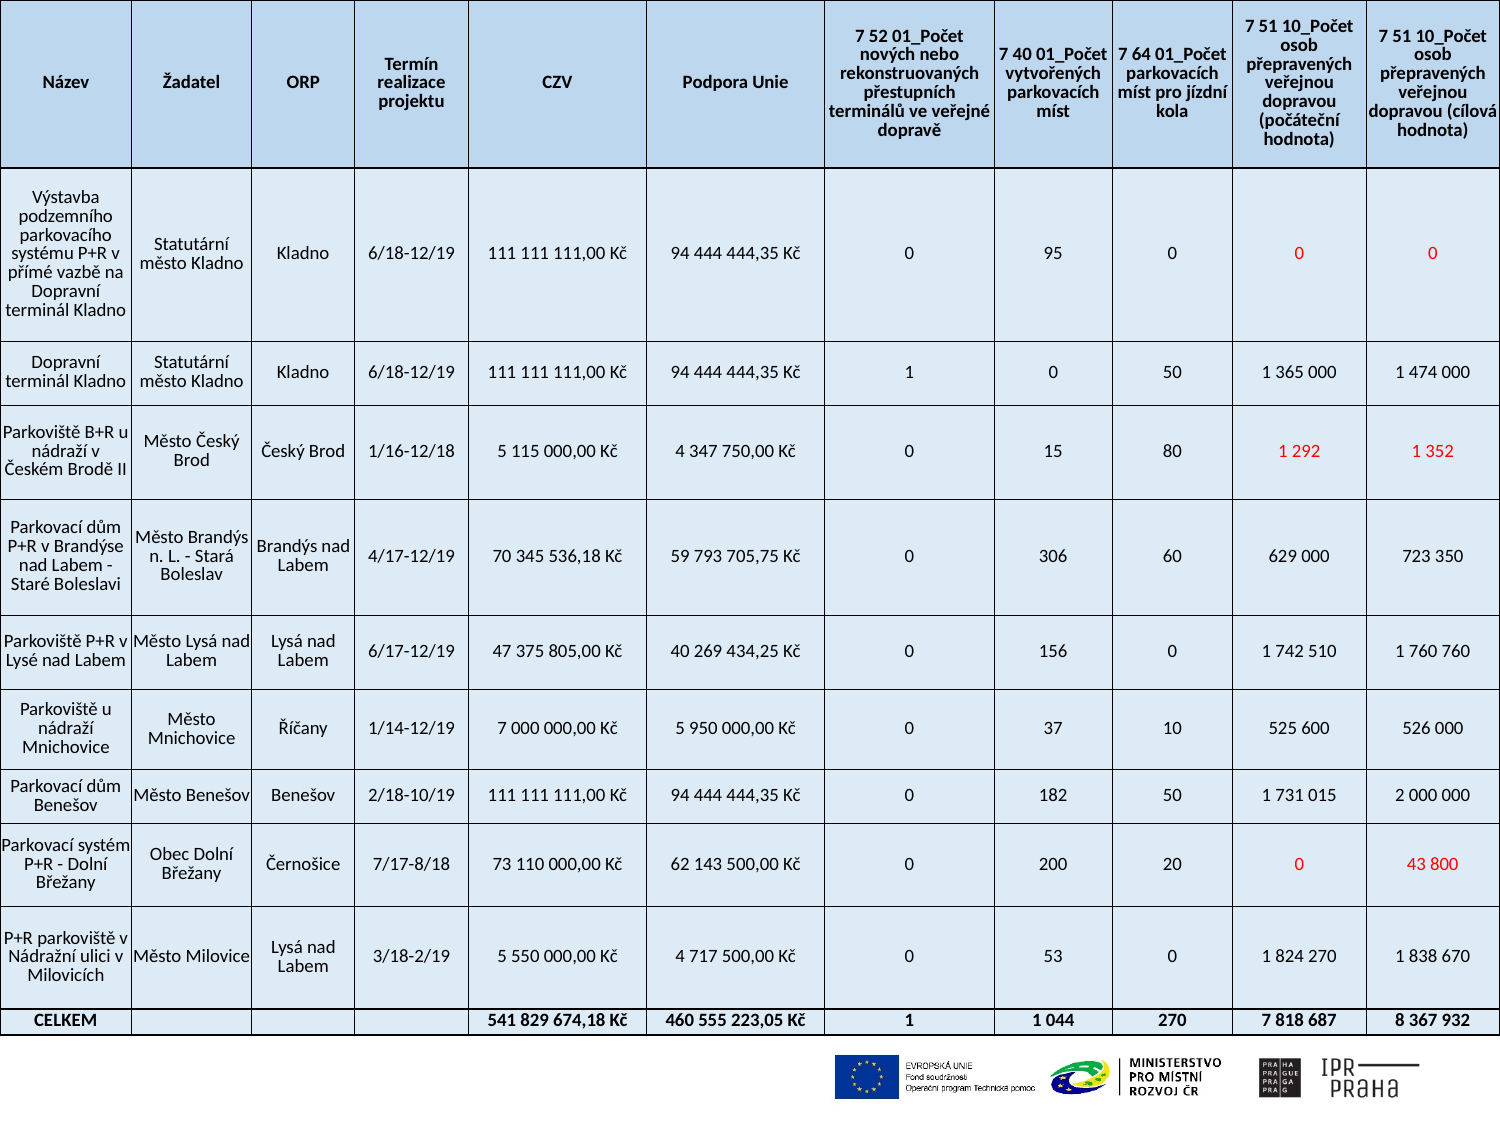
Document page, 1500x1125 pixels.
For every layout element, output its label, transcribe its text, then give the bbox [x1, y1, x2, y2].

table_cell 94 444 444,35 Kč [647, 342, 824, 405]
table_cell 111 111 111,00 Kč [469, 169, 646, 341]
table_cell P+R parkoviště v Nádražní ulici v Milovicích [1, 907, 131, 1008]
table_cell Český Brod [252, 406, 354, 499]
table_cell 629 000 [1233, 500, 1366, 615]
table_cell 0 [1233, 824, 1366, 906]
table_cell 5 550 000,00 Kč [469, 907, 646, 1008]
table_cell Kladno [252, 169, 354, 341]
table_cell 60 [1113, 500, 1232, 615]
table_cell [355, 1010, 468, 1034]
table_cell 111 111 111,00 Kč [469, 770, 646, 823]
table_cell 4 347 750,00 Kč [647, 406, 824, 499]
table_cell 1/14-12/19 [355, 690, 468, 769]
table_cell 1/16-12/18 [355, 406, 468, 499]
table_header Podpora Unie [647, 1, 824, 167]
table_cell 1 [825, 1010, 994, 1034]
table_cell Lysá nad Labem [252, 616, 354, 689]
table_cell 541 829 674,18 Kč [469, 1010, 646, 1034]
table_cell [252, 1010, 354, 1034]
table_cell 1 [825, 342, 994, 405]
table_header Termín realizace projektu [355, 1, 468, 167]
table_cell 0 [825, 406, 994, 499]
table_cell 0 [825, 690, 994, 769]
table_cell Parkoviště u nádraží Mnichovice [1, 690, 131, 769]
table_cell 6/18-12/19 [355, 169, 468, 341]
table_header 7 64 01_Počet parkovacích míst pro jízdní kola [1113, 1, 1232, 167]
table_cell 723 350 [1367, 500, 1499, 615]
table_cell 1 824 270 [1233, 907, 1366, 1008]
table_cell 0 [1113, 169, 1232, 341]
table_header 7 51 10_Počet osob přepravených veřejnou dopravou (cílová hodnota) [1367, 1, 1499, 167]
table_cell 43 800 [1367, 824, 1499, 906]
table_cell 0 [825, 616, 994, 689]
table_header Název [1, 1, 131, 167]
table_cell 4/17-12/19 [355, 500, 468, 615]
table_cell Obec Dolní Břežany [132, 824, 251, 906]
table_cell 111 111 111,00 Kč [469, 342, 646, 405]
table_cell 2 000 000 [1367, 770, 1499, 823]
table_cell Černošice [252, 824, 354, 906]
picture [1253, 1046, 1423, 1108]
table_cell Parkoviště B+R u nádraží v Českém Brodě II [1, 406, 131, 499]
table_cell 0 [1233, 169, 1366, 341]
table_cell 8 367 932 [1367, 1010, 1499, 1034]
table_cell 50 [1113, 342, 1232, 405]
table_cell 1 044 [995, 1010, 1112, 1034]
table_cell 94 444 444,35 Kč [647, 169, 824, 341]
table_cell Brandýs nad Labem [252, 500, 354, 615]
table_cell 200 [995, 824, 1112, 906]
table_cell 0 [1113, 616, 1232, 689]
table_cell Dopravní terminál Kladno [1, 342, 131, 405]
table_header 7 51 10_Počet osob přepravených veřejnou dopravou (počáteční hodnota) [1233, 1, 1366, 167]
table_header ORP [252, 1, 354, 167]
table_cell Město Mnichovice [132, 690, 251, 769]
table_header Žadatel [132, 1, 251, 167]
table_cell Město Brandýs n. L. - Stará Boleslav [132, 500, 251, 615]
table_cell 0 [995, 342, 1112, 405]
table_cell 0 [1367, 169, 1499, 341]
table_cell 0 [1113, 907, 1232, 1008]
table_cell Město Benešov [132, 770, 251, 823]
table_cell Město Milovice [132, 907, 251, 1008]
table_cell 94 444 444,35 Kč [647, 770, 824, 823]
table_cell 37 [995, 690, 1112, 769]
table_cell 1 731 015 [1233, 770, 1366, 823]
table_header CZV [469, 1, 646, 167]
picture [820, 1040, 1236, 1113]
table_cell 59 793 705,75 Kč [647, 500, 824, 615]
table_cell 95 [995, 169, 1112, 341]
table_cell 0 [825, 169, 994, 341]
table_cell 1 742 510 [1233, 616, 1366, 689]
table_cell 1 352 [1367, 406, 1499, 499]
table_cell 1 474 000 [1367, 342, 1499, 405]
table_cell 80 [1113, 406, 1232, 499]
table_cell Parkovací dům P+R v Brandýse nad Labem - Staré Boleslavi [1, 500, 131, 615]
table_cell 306 [995, 500, 1112, 615]
table_cell 156 [995, 616, 1112, 689]
table_cell 0 [825, 770, 994, 823]
table_cell Parkoviště P+R v Lysé nad Labem [1, 616, 131, 689]
table_cell 10 [1113, 690, 1232, 769]
table_cell Říčany [252, 690, 354, 769]
table_cell Statutární město Kladno [132, 342, 251, 405]
table_cell Benešov [252, 770, 354, 823]
table_cell 73 110 000,00 Kč [469, 824, 646, 906]
table_cell 20 [1113, 824, 1232, 906]
table_cell 0 [825, 500, 994, 615]
table_cell 62 143 500,00 Kč [647, 824, 824, 906]
table_cell 7/17-8/18 [355, 824, 468, 906]
table_cell 1 365 000 [1233, 342, 1366, 405]
table_cell 270 [1113, 1010, 1232, 1034]
table_cell 15 [995, 406, 1112, 499]
table_cell Parkovací dům Benešov [1, 770, 131, 823]
table_cell 40 269 434,25 Kč [647, 616, 824, 689]
table_cell Parkovací systém P+R - Dolní Břežany [1, 824, 131, 906]
table_cell 7 818 687 [1233, 1010, 1366, 1034]
table_cell 1 838 670 [1367, 907, 1499, 1008]
table_cell Město Český Brod [132, 406, 251, 499]
table_cell Výstavba podzemního parkovacího systému P+R v přímé vazbě na Dopravní terminál Kladno [1, 169, 131, 341]
table_cell 460 555 223,05 Kč [647, 1010, 824, 1034]
table_cell CELKEM [1, 1010, 131, 1034]
table_cell 525 600 [1233, 690, 1366, 769]
table_cell 1 760 760 [1367, 616, 1499, 689]
table_cell 0 [825, 824, 994, 906]
table_cell 6/17-12/19 [355, 616, 468, 689]
table_cell 3/18-2/19 [355, 907, 468, 1008]
table_cell 2/18-10/19 [355, 770, 468, 823]
table_cell Město Lysá nad Labem [132, 616, 251, 689]
table_cell 5 950 000,00 Kč [647, 690, 824, 769]
table_cell Statutární město Kladno [132, 169, 251, 341]
table_cell 5 115 000,00 Kč [469, 406, 646, 499]
table_cell 526 000 [1367, 690, 1499, 769]
table_header 7 52 01_Počet nových nebo rekonstruovaných přestupních terminálů ve veřejné dopravě [825, 1, 994, 167]
table_cell 50 [1113, 770, 1232, 823]
table_cell Lysá nad Labem [252, 907, 354, 1008]
table_cell 1 292 [1233, 406, 1366, 499]
table_cell 53 [995, 907, 1112, 1008]
table_cell [132, 1010, 251, 1034]
table_header 7 40 01_Počet vytvořených parkovacích míst [995, 1, 1112, 167]
table_cell 4 717 500,00 Kč [647, 907, 824, 1008]
table_cell 70 345 536,18 Kč [469, 500, 646, 615]
table_cell 7 000 000,00 Kč [469, 690, 646, 769]
table_cell 182 [995, 770, 1112, 823]
table_cell Kladno [252, 342, 354, 405]
table_cell 6/18-12/19 [355, 342, 468, 405]
table_cell 47 375 805,00 Kč [469, 616, 646, 689]
table_cell 0 [825, 907, 994, 1008]
